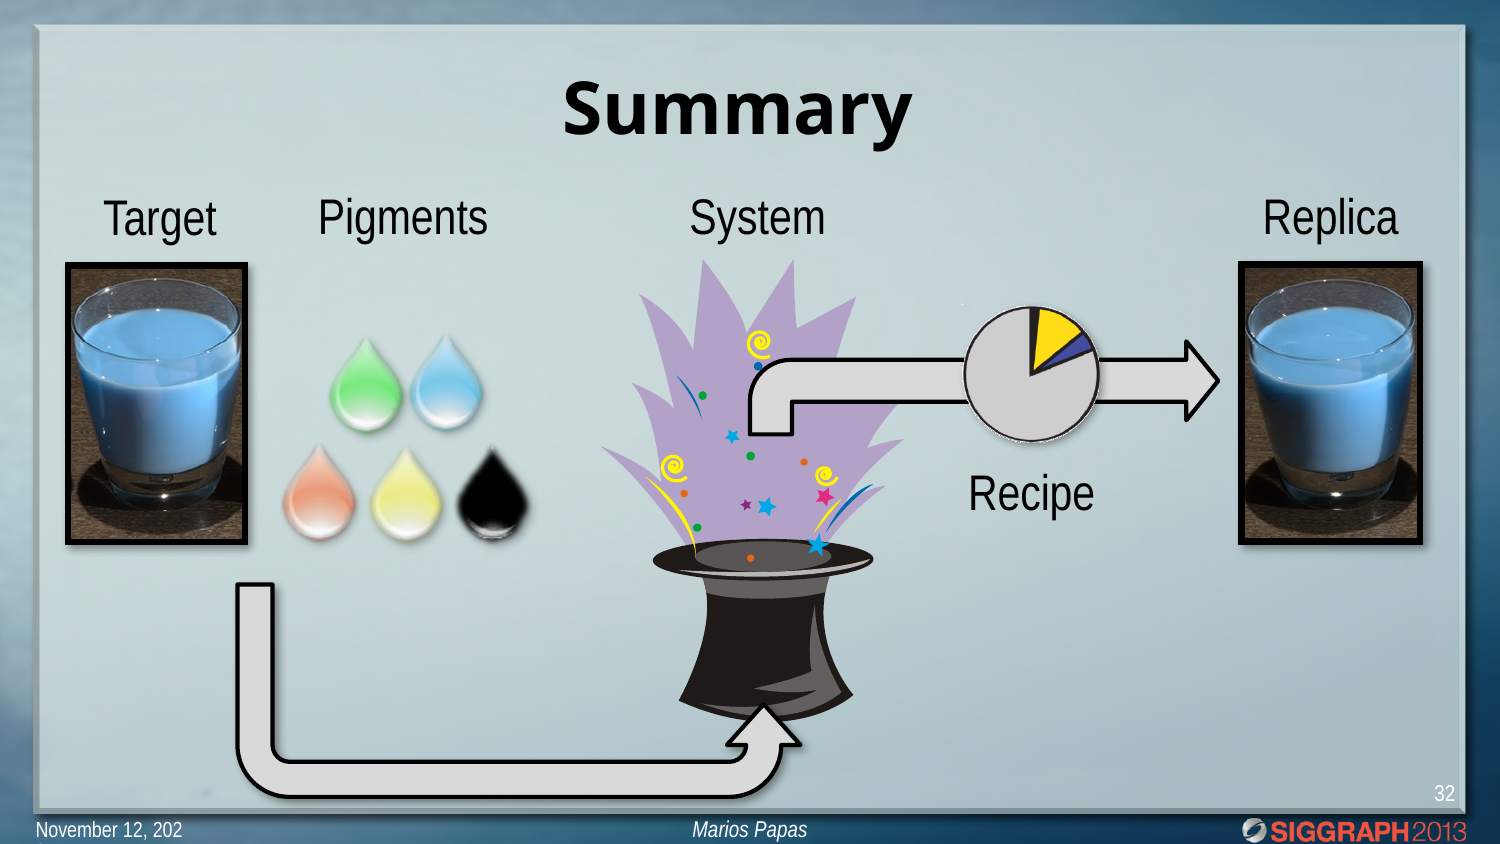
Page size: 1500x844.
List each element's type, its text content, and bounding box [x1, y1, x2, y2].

picture [0, 0, 1500, 844]
title Summary [62, 54, 1413, 157]
text_box Target [88, 178, 233, 253]
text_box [237, 304, 1219, 798]
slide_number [22, 806, 198, 844]
slide_number 32 [1410, 769, 1469, 815]
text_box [1244, 176, 1418, 539]
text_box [274, 177, 534, 302]
footer Marios Papas [262, 805, 1238, 844]
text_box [599, 176, 910, 302]
